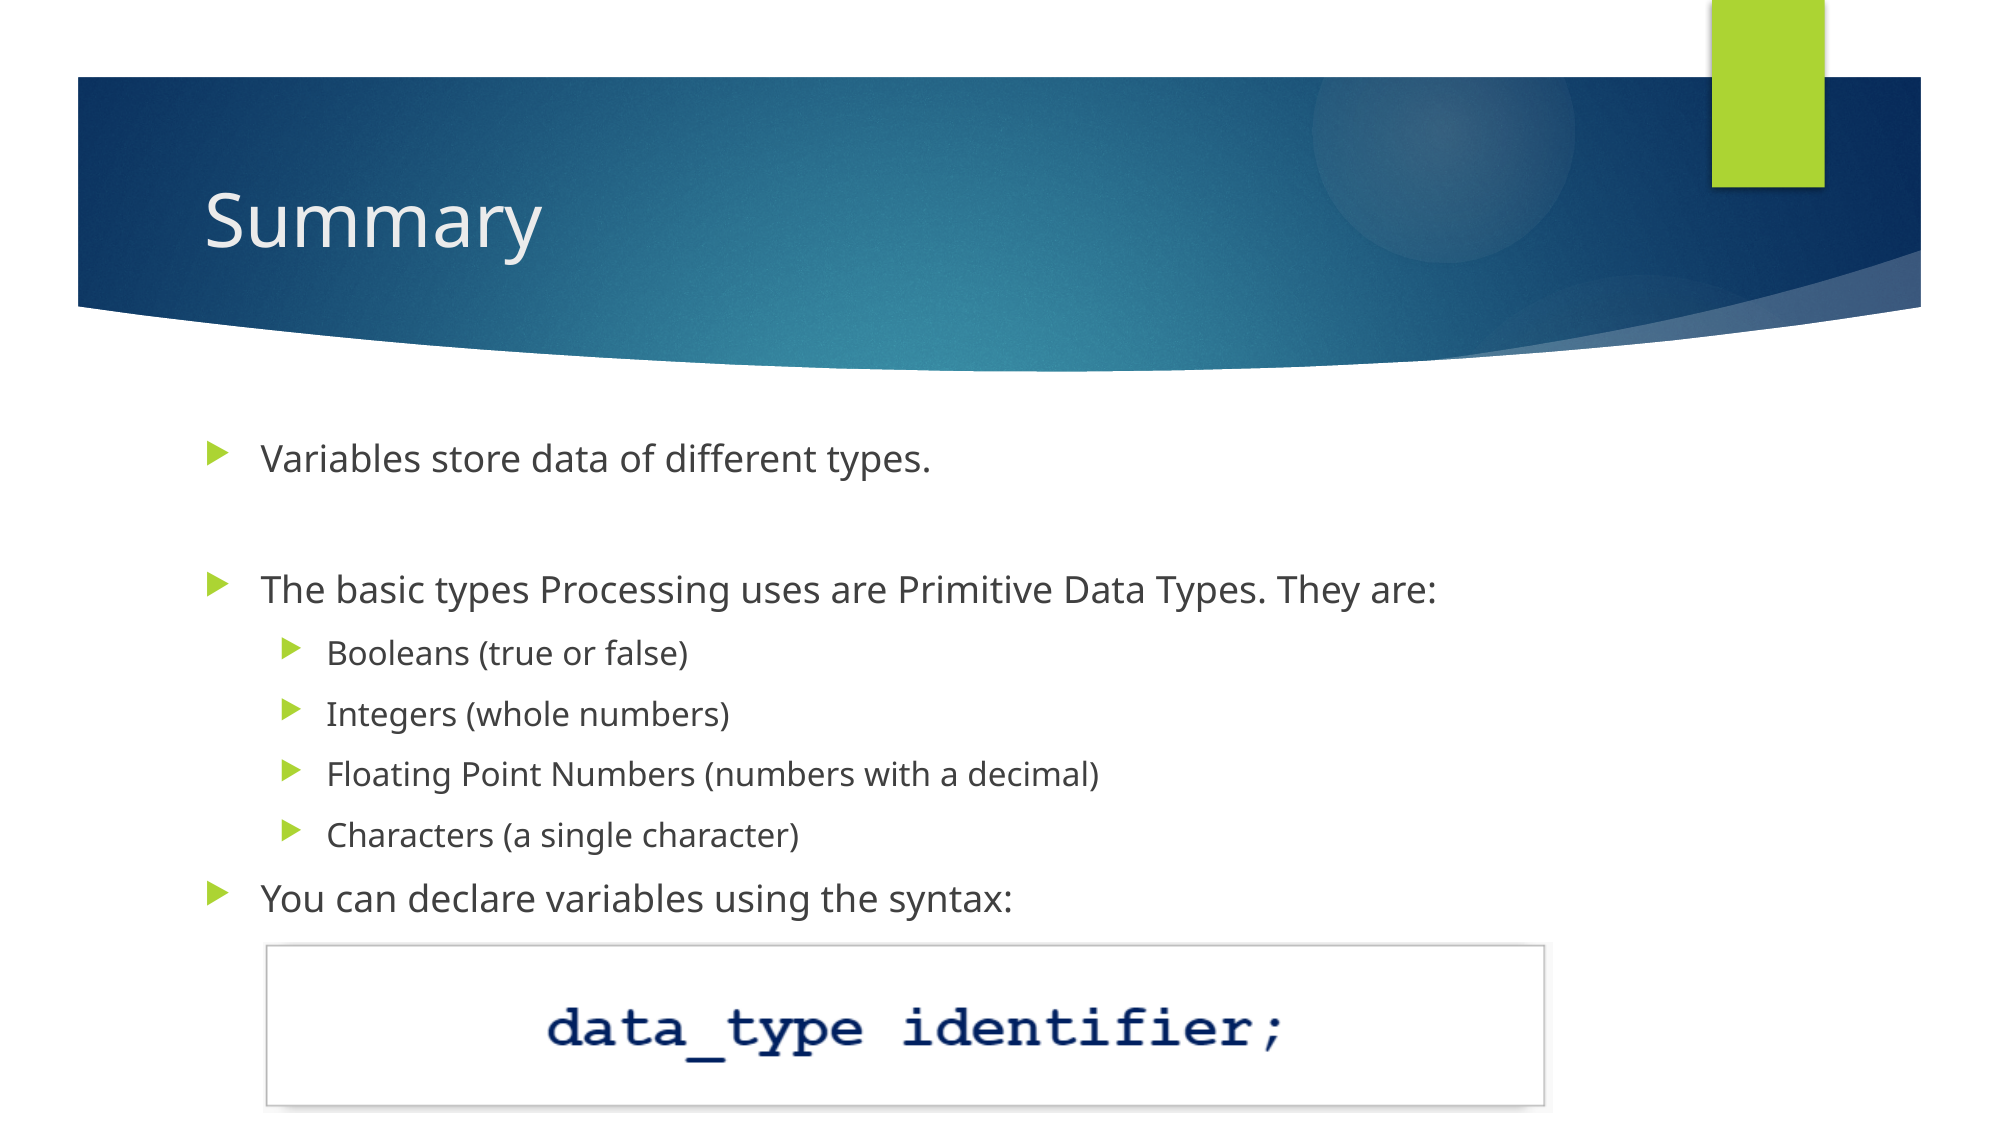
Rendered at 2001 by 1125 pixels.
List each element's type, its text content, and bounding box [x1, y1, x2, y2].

picture [263, 942, 1553, 1113]
list Variables store data of different types. The basic types Processing uses are Primitive Data Types. They are: Booleans (true or false) Integers (whole numbers) Floating Point Numbers (numbers with a decimal) Characters (a single character) You can declare variables using the syntax: [189, 427, 1627, 962]
title Summary [189, 159, 1627, 276]
